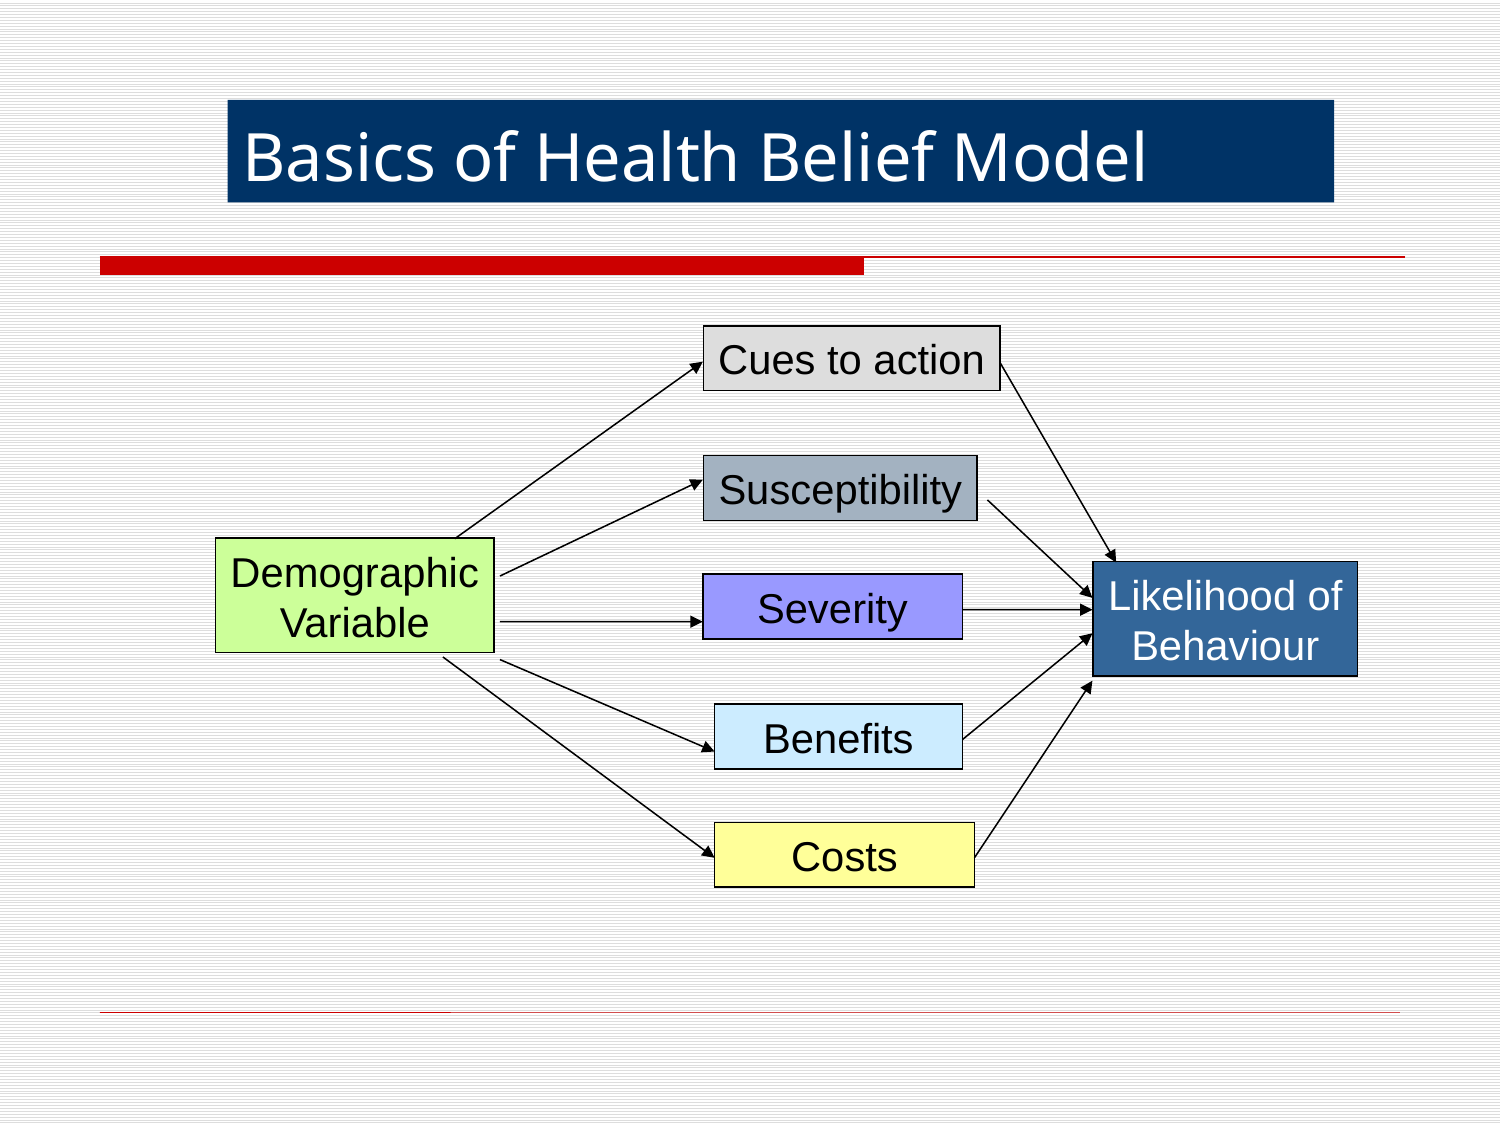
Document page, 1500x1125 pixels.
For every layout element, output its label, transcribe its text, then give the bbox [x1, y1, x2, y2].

text_box [962, 603, 1093, 616]
text_box [442, 656, 715, 858]
text_box [974, 680, 1093, 858]
text_box [499, 659, 715, 753]
text_box Susceptibility [703, 455, 978, 521]
text_box Demographic Variable [215, 537, 495, 653]
text_box [987, 499, 1093, 598]
text_box [999, 362, 1117, 563]
title Basics of Health Belief Model [227, 99, 1335, 203]
text_box [499, 479, 703, 577]
text_box [454, 361, 703, 539]
text_box [499, 615, 703, 628]
text_box Benefits [714, 704, 963, 769]
text_box Severity [702, 574, 963, 639]
text_box Costs [714, 822, 975, 888]
text_box Cues to action [703, 325, 1001, 391]
text_box Likelihood of Behaviour [1093, 561, 1358, 677]
text_box [962, 633, 1093, 740]
